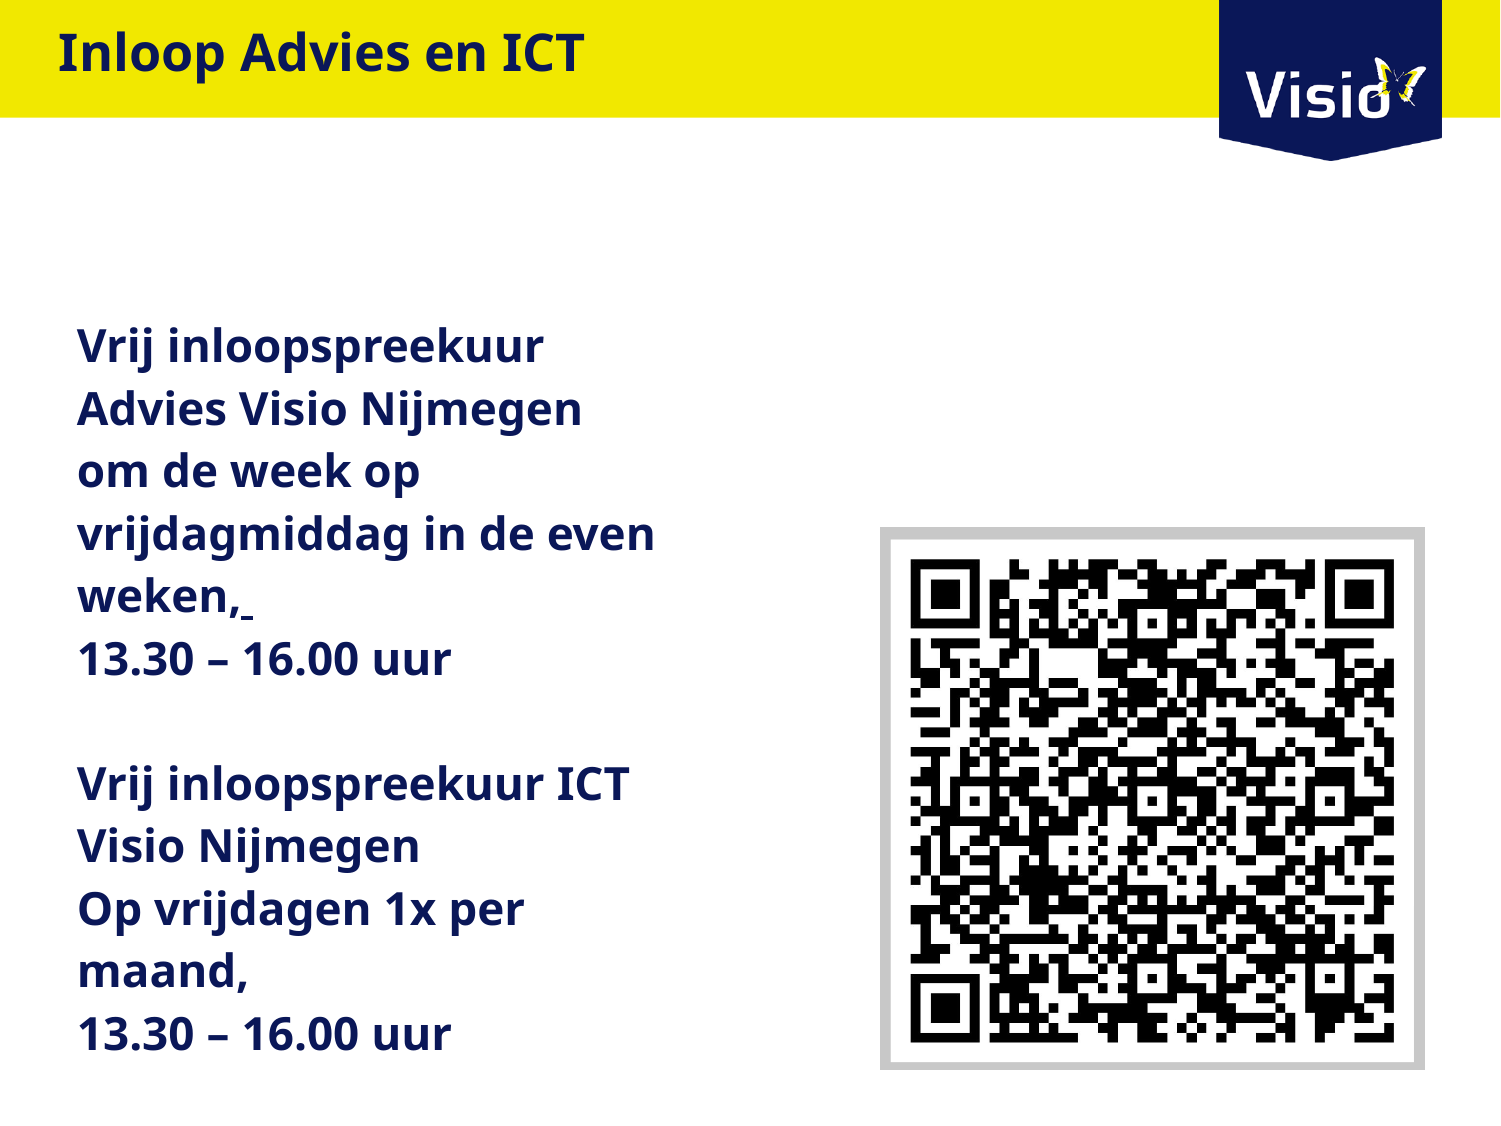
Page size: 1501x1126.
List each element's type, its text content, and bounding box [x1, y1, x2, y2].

title Inloop Advies en ICT [59, 19, 682, 110]
list Vrij inloopspreekuur Advies Visio Nijmegen om de week op vrijdagmiddag in de even weken, 13.30 – 16.00 uur Vrij inloopspreekuur ICT Visio Nijmegen Op vrijdagen 1x per maand, 13.30 – 16.00 uur [76, 184, 682, 1110]
picture [879, 526, 1426, 1071]
picture [1219, 0, 1442, 161]
